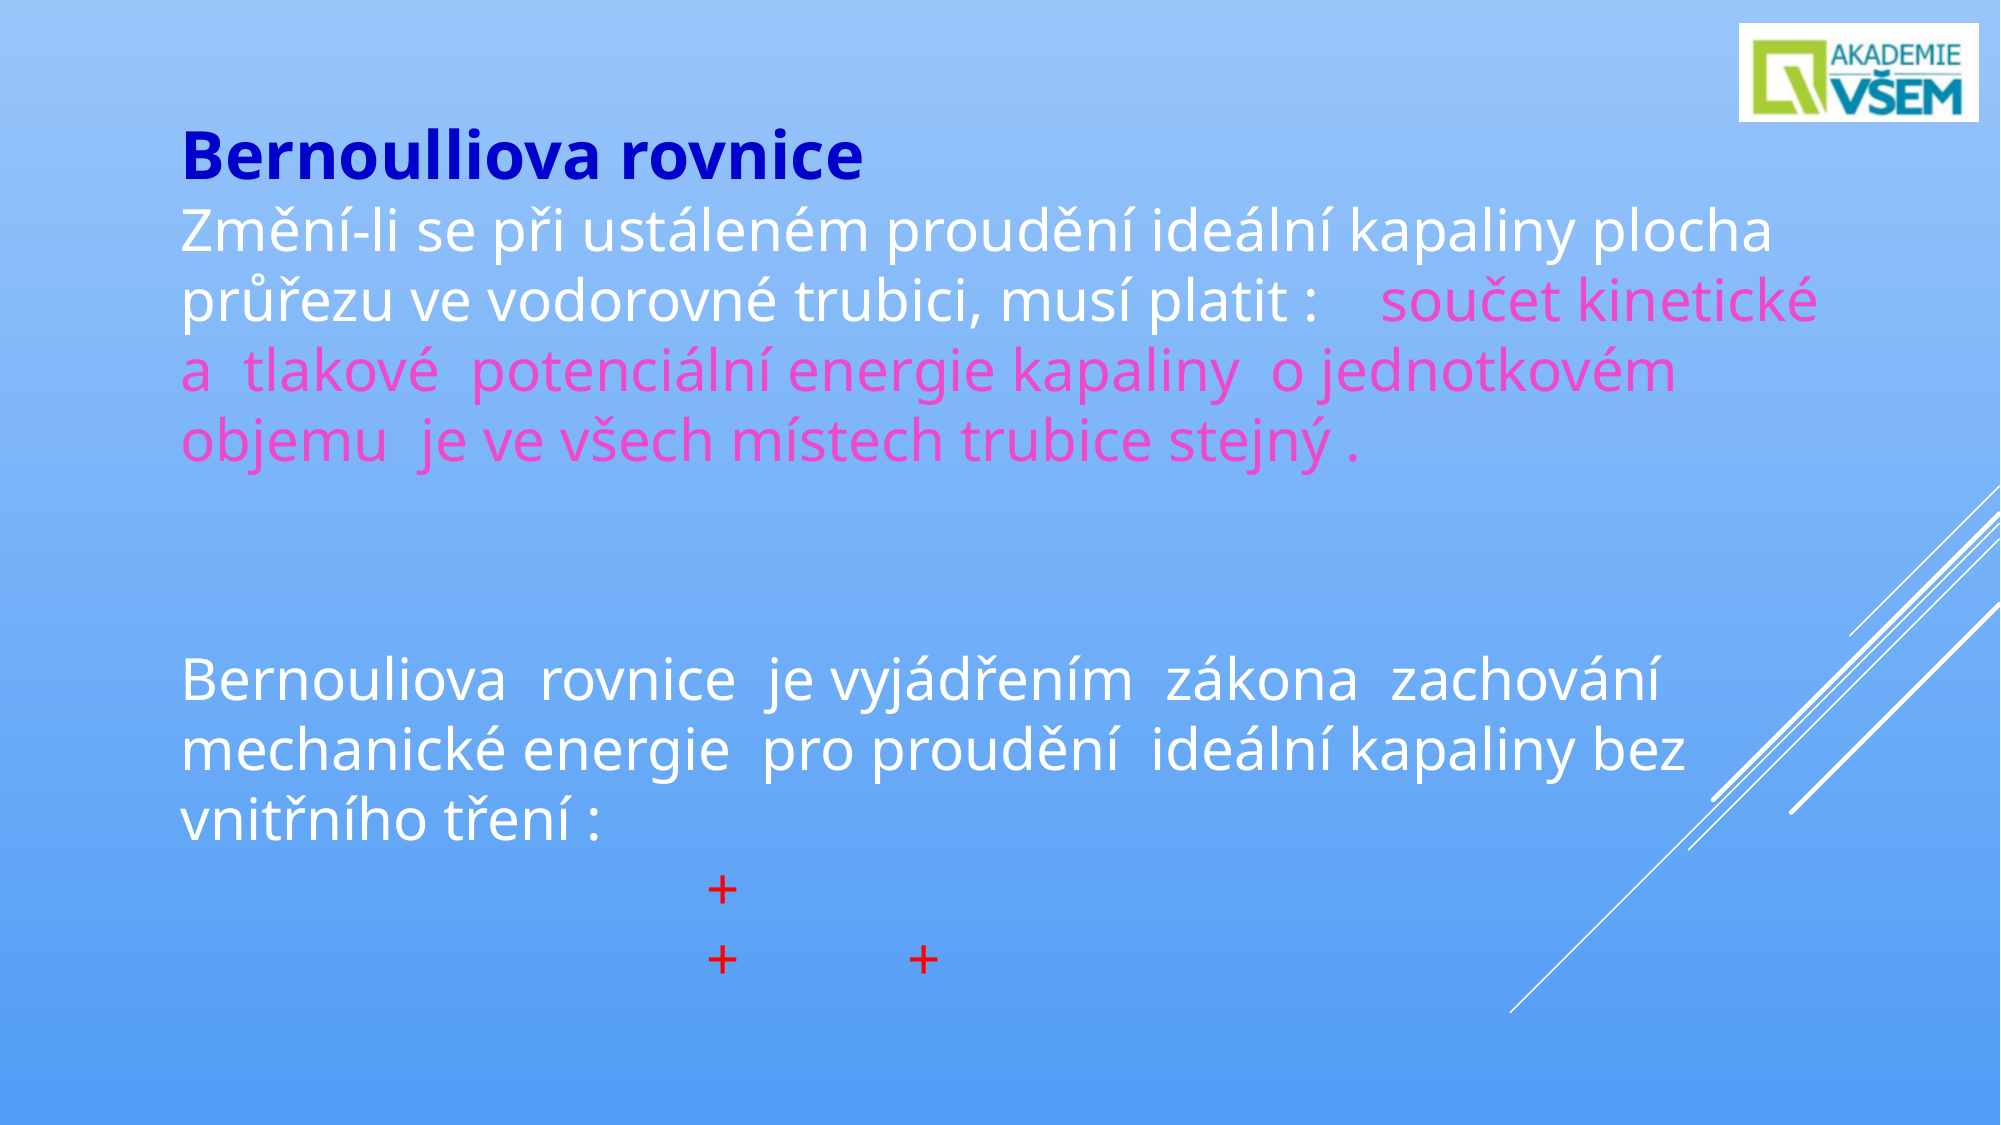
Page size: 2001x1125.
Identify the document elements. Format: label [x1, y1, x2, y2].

picture [1738, 23, 1979, 122]
